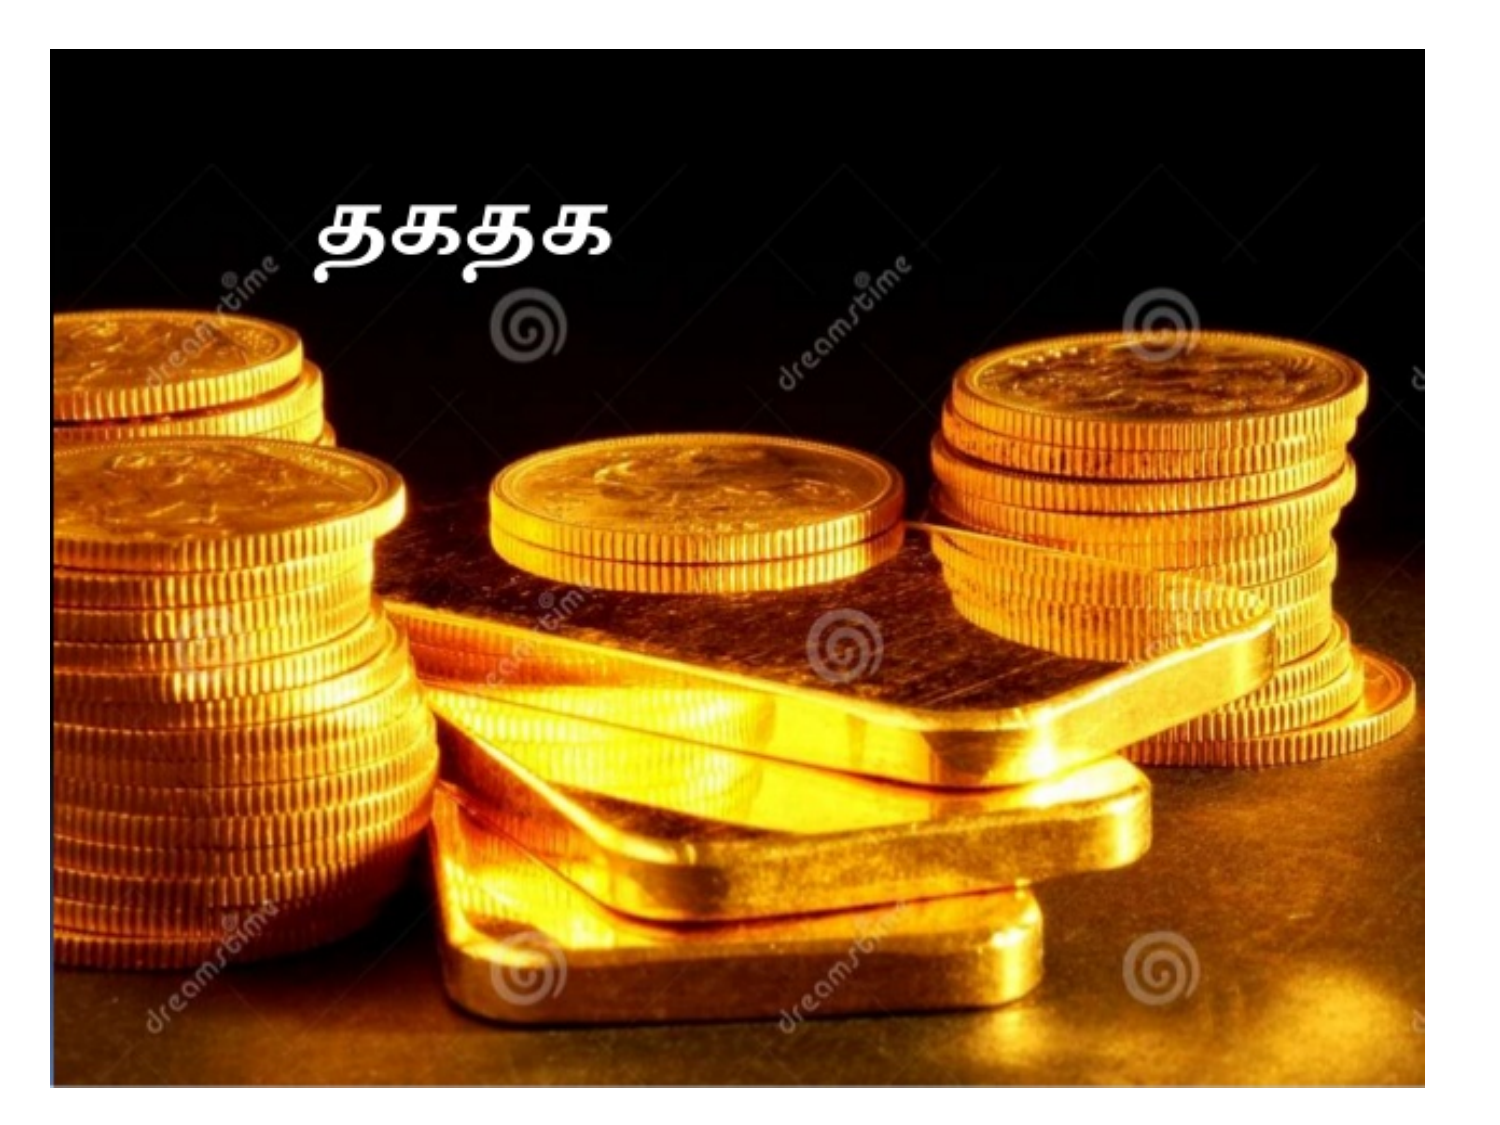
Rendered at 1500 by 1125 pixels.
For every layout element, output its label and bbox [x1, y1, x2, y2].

picture [49, 49, 1426, 1088]
